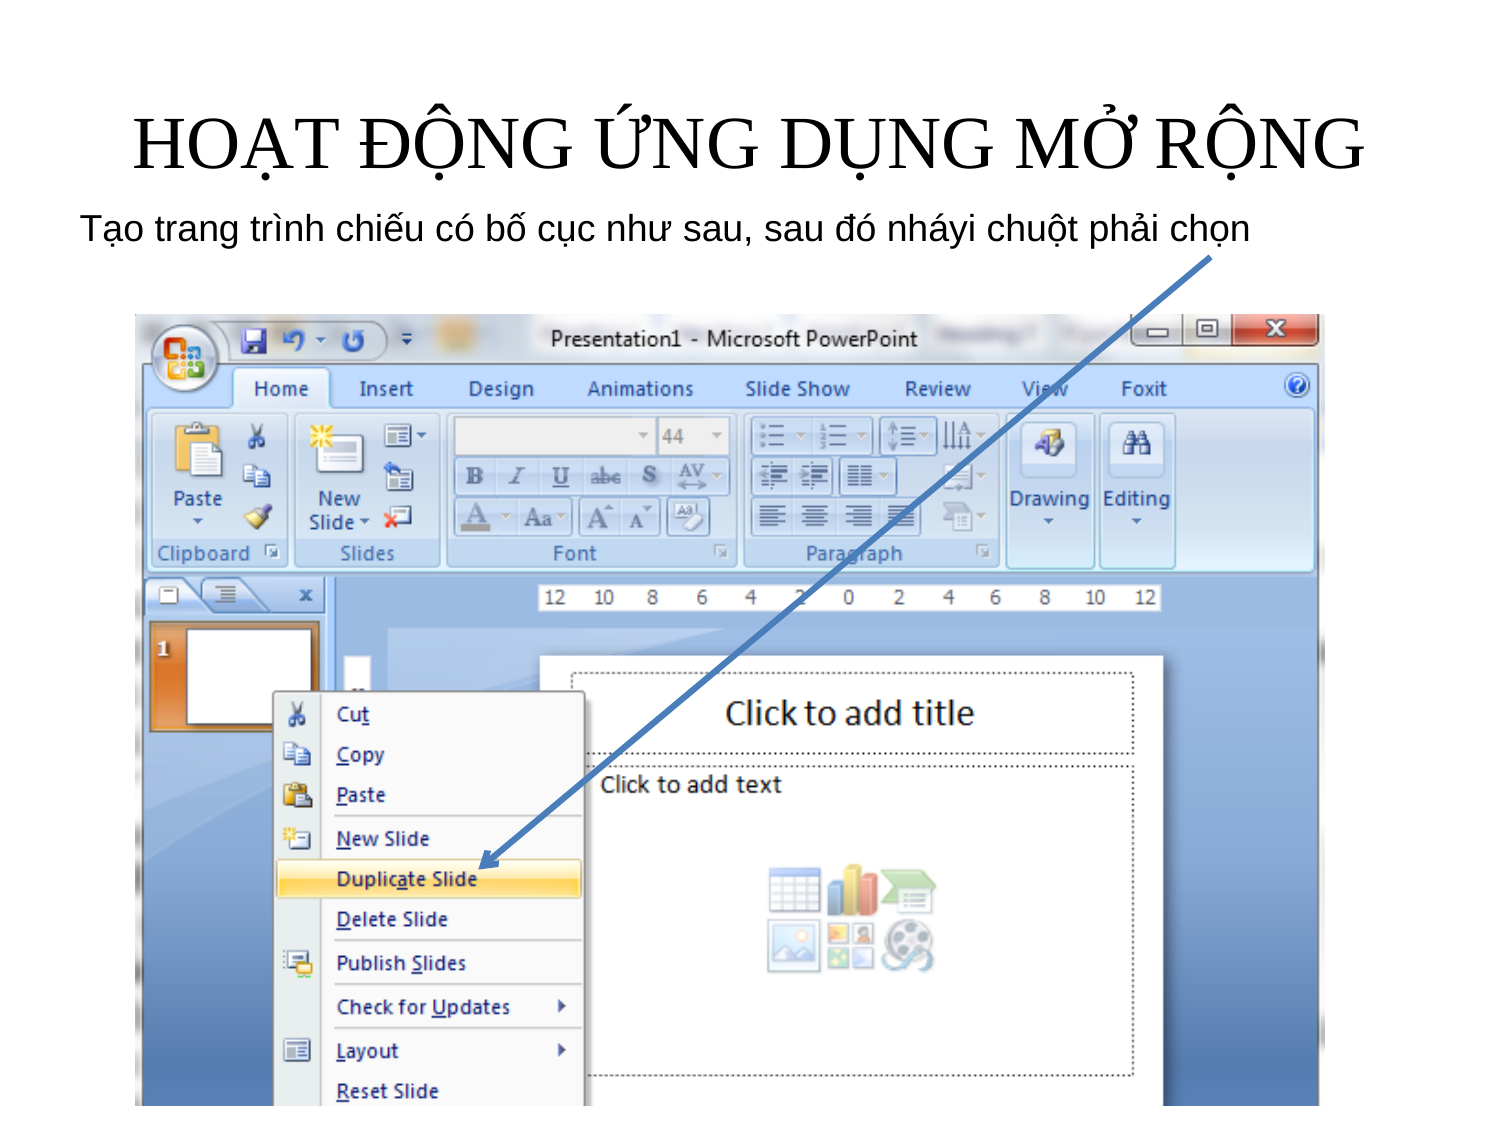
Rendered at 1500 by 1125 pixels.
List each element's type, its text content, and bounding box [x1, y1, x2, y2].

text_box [478, 256, 1211, 870]
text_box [135, 314, 1325, 1107]
text_box Tạo trang trình chiếu có bố cục như sau, sau đó nháyi chuột phải chọn [64, 196, 1447, 256]
title HOẠT ĐỘNG ỨNG DỤNG MỞ RỘNG [74, 44, 1426, 196]
